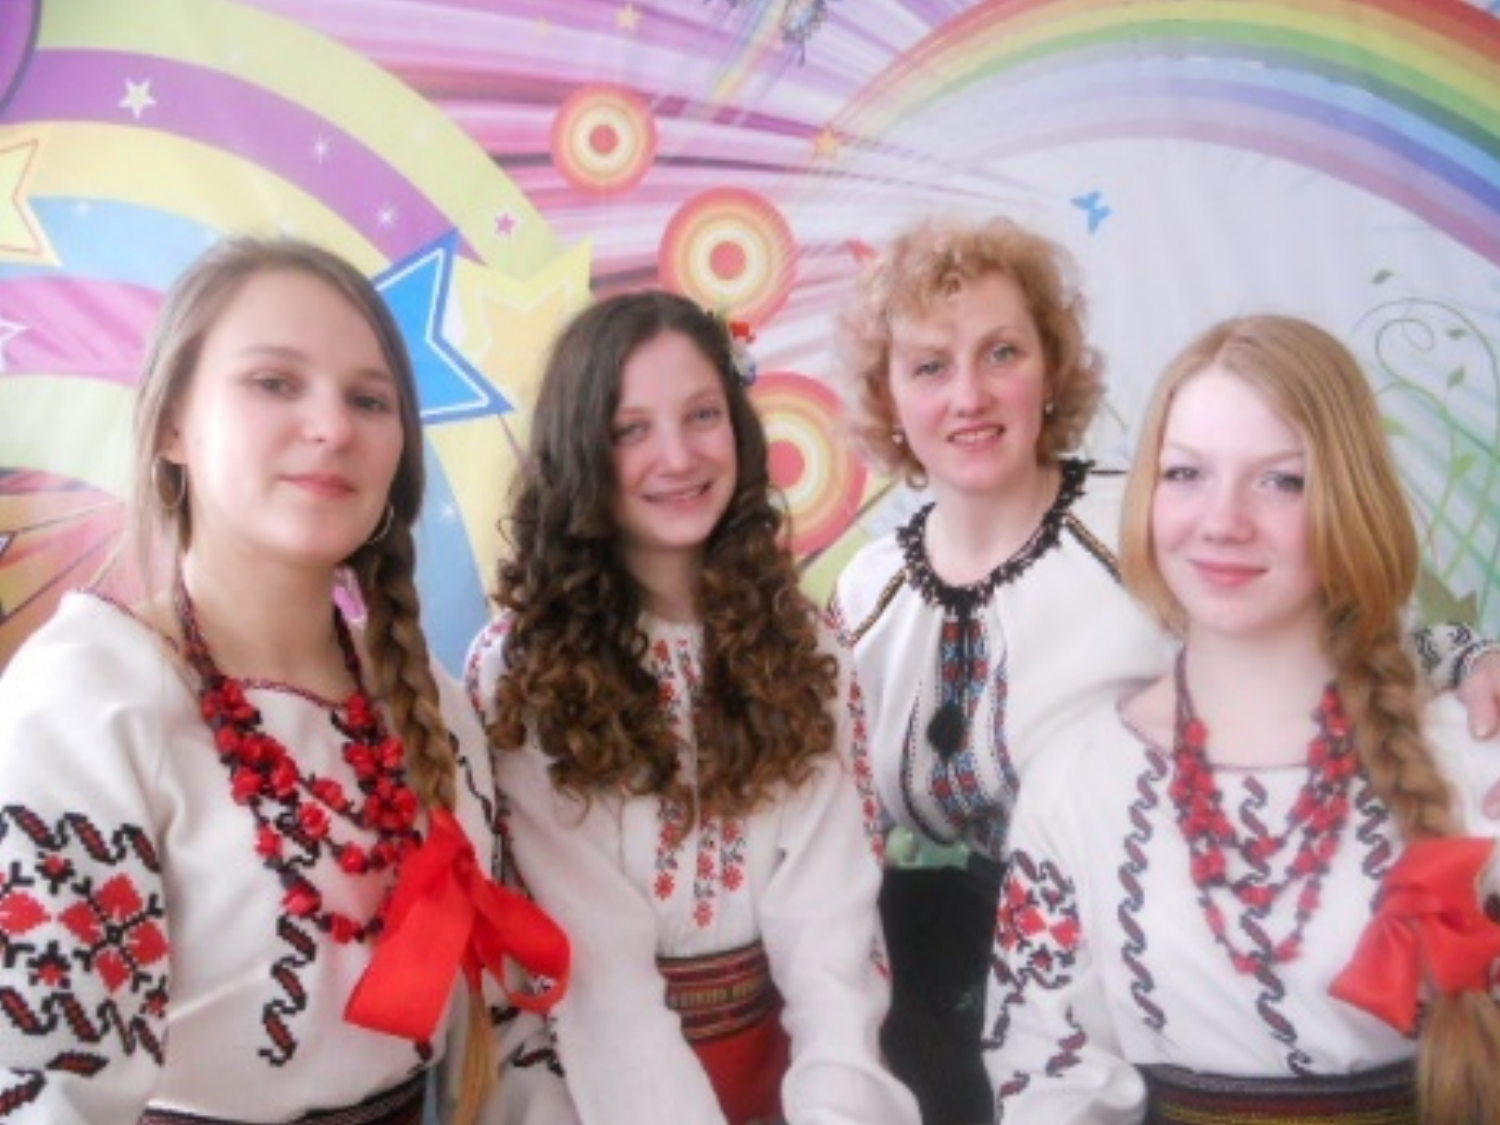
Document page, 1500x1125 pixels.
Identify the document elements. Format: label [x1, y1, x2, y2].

list [0, 0, 1500, 1125]
